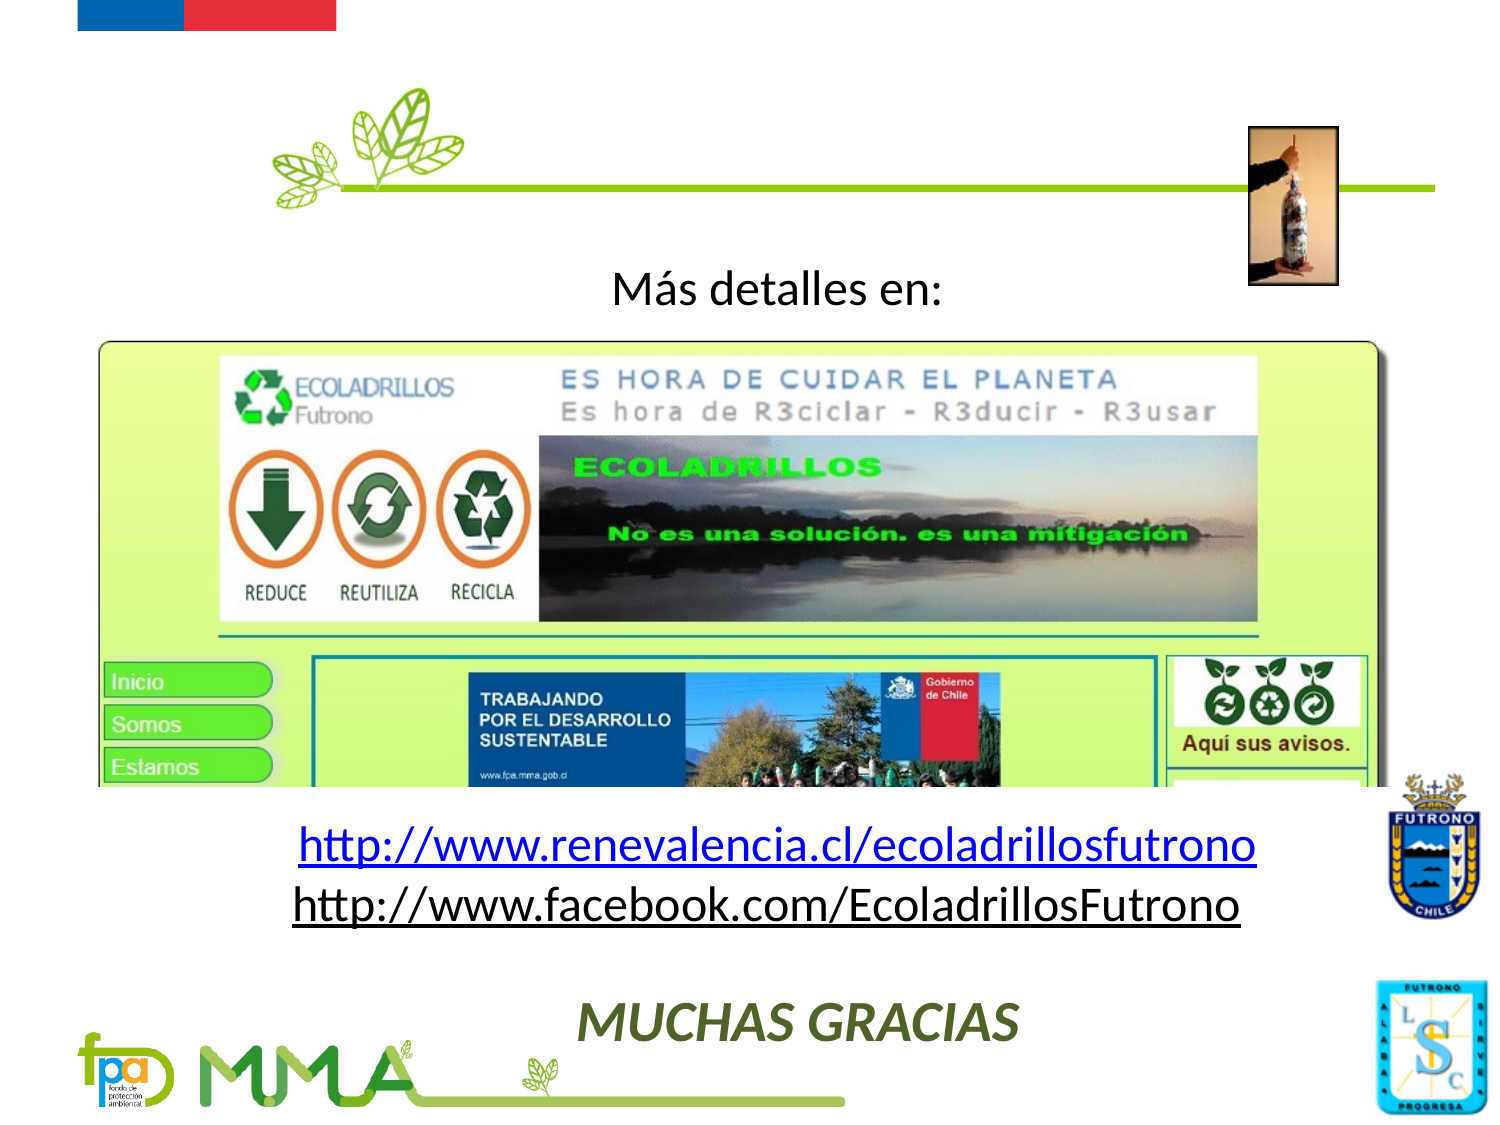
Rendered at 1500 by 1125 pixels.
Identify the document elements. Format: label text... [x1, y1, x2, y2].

picture [77, 1031, 174, 1107]
text_box MUCHAS GRACIAS [561, 975, 1093, 1061]
picture [77, 0, 337, 31]
text_box Más detalles en: [582, 247, 973, 323]
picture [1248, 126, 1339, 286]
text_box [460, 182, 1242, 195]
text_box http://www.renevalencia.cl/ecoladrillosfutrono http://www.facebook.com/EcoladrillosFutrono [235, 803, 1320, 939]
picture [88, 333, 1500, 1124]
picture [106, 1064, 118, 1077]
picture [268, 62, 476, 213]
text_box [1343, 182, 1438, 195]
picture [200, 1039, 845, 1107]
